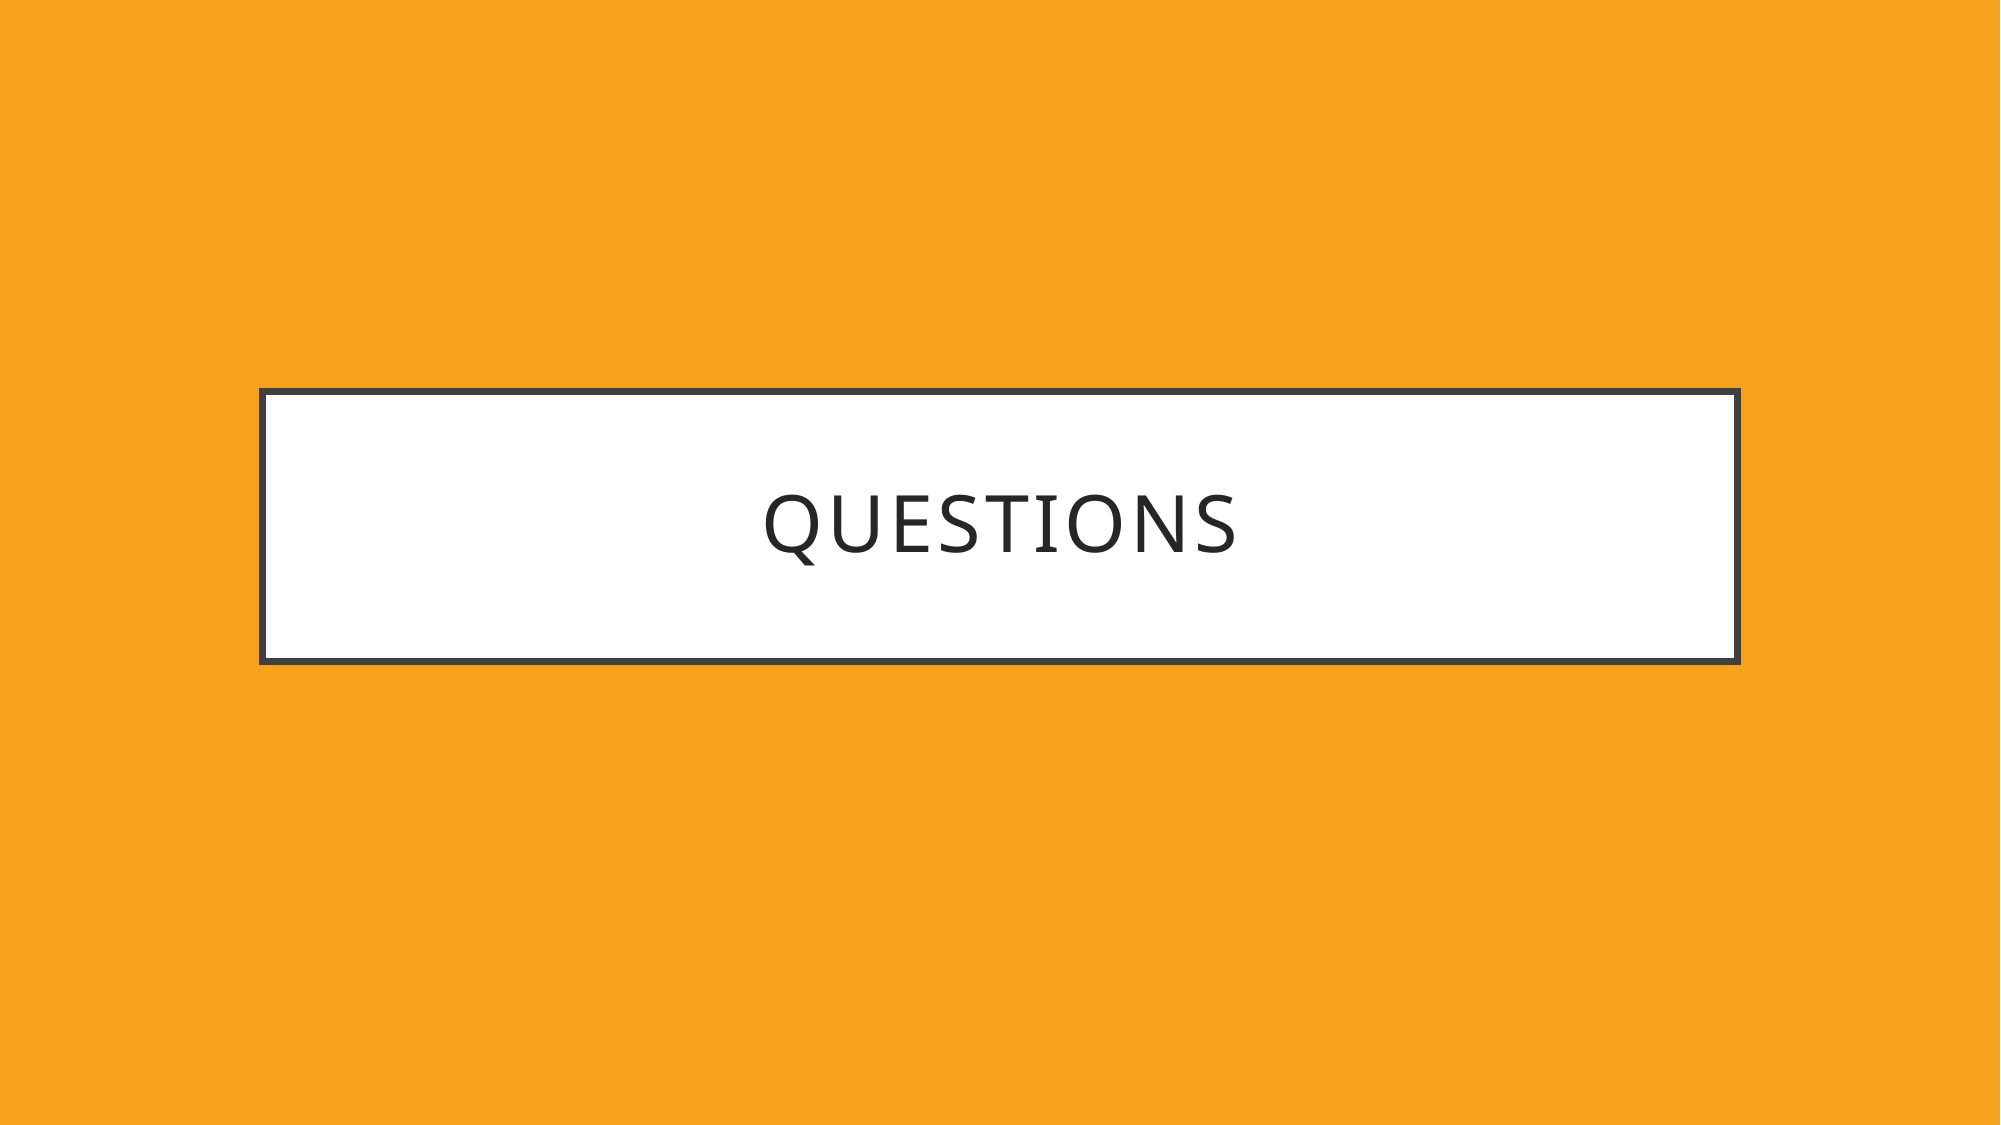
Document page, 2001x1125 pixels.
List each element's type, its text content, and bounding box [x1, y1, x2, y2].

title questions [259, 388, 1741, 665]
